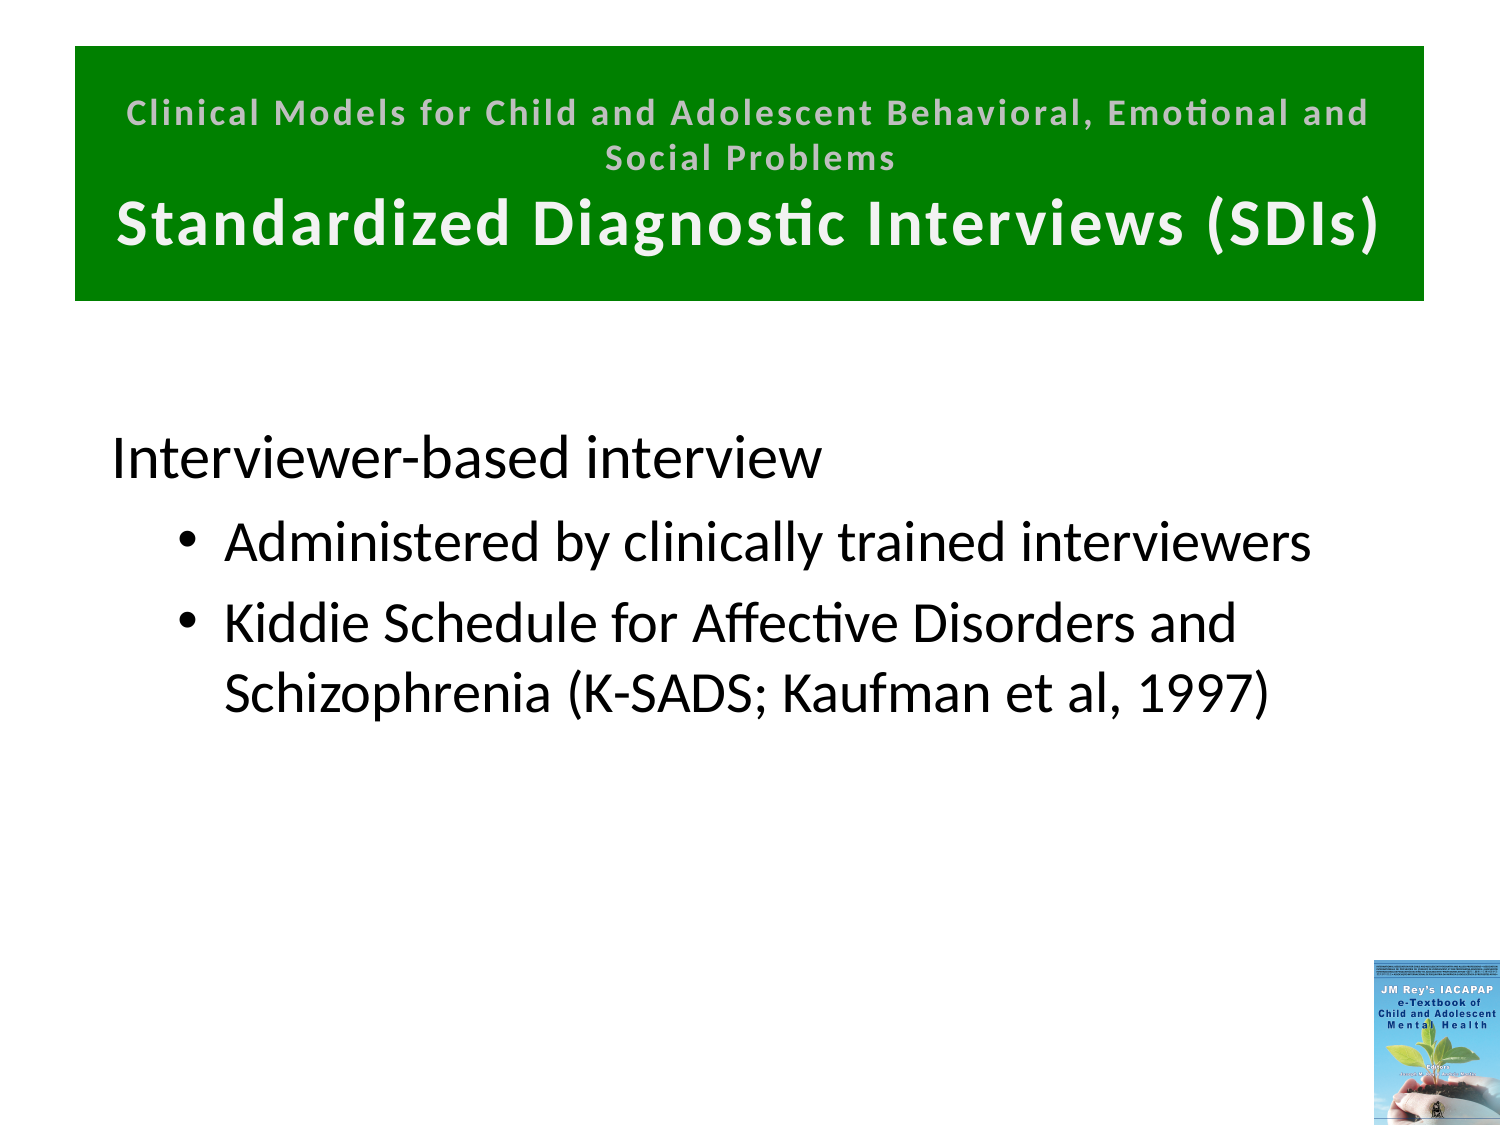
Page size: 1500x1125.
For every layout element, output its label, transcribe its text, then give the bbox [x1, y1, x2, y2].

picture [1374, 960, 1500, 1125]
text_box Clinical Models for Child and Adolescent Behavioral, Emotional and Social Problems Standardized Diagnostic Interviews (SDIs) [74, 45, 1425, 302]
list Interviewer-based interview Administered by clinically trained interviewers Kiddie Schedule for Affective Disorders and Schizophrenia (K-SADS; Kaufman et al, 1997) [87, 326, 1438, 1069]
